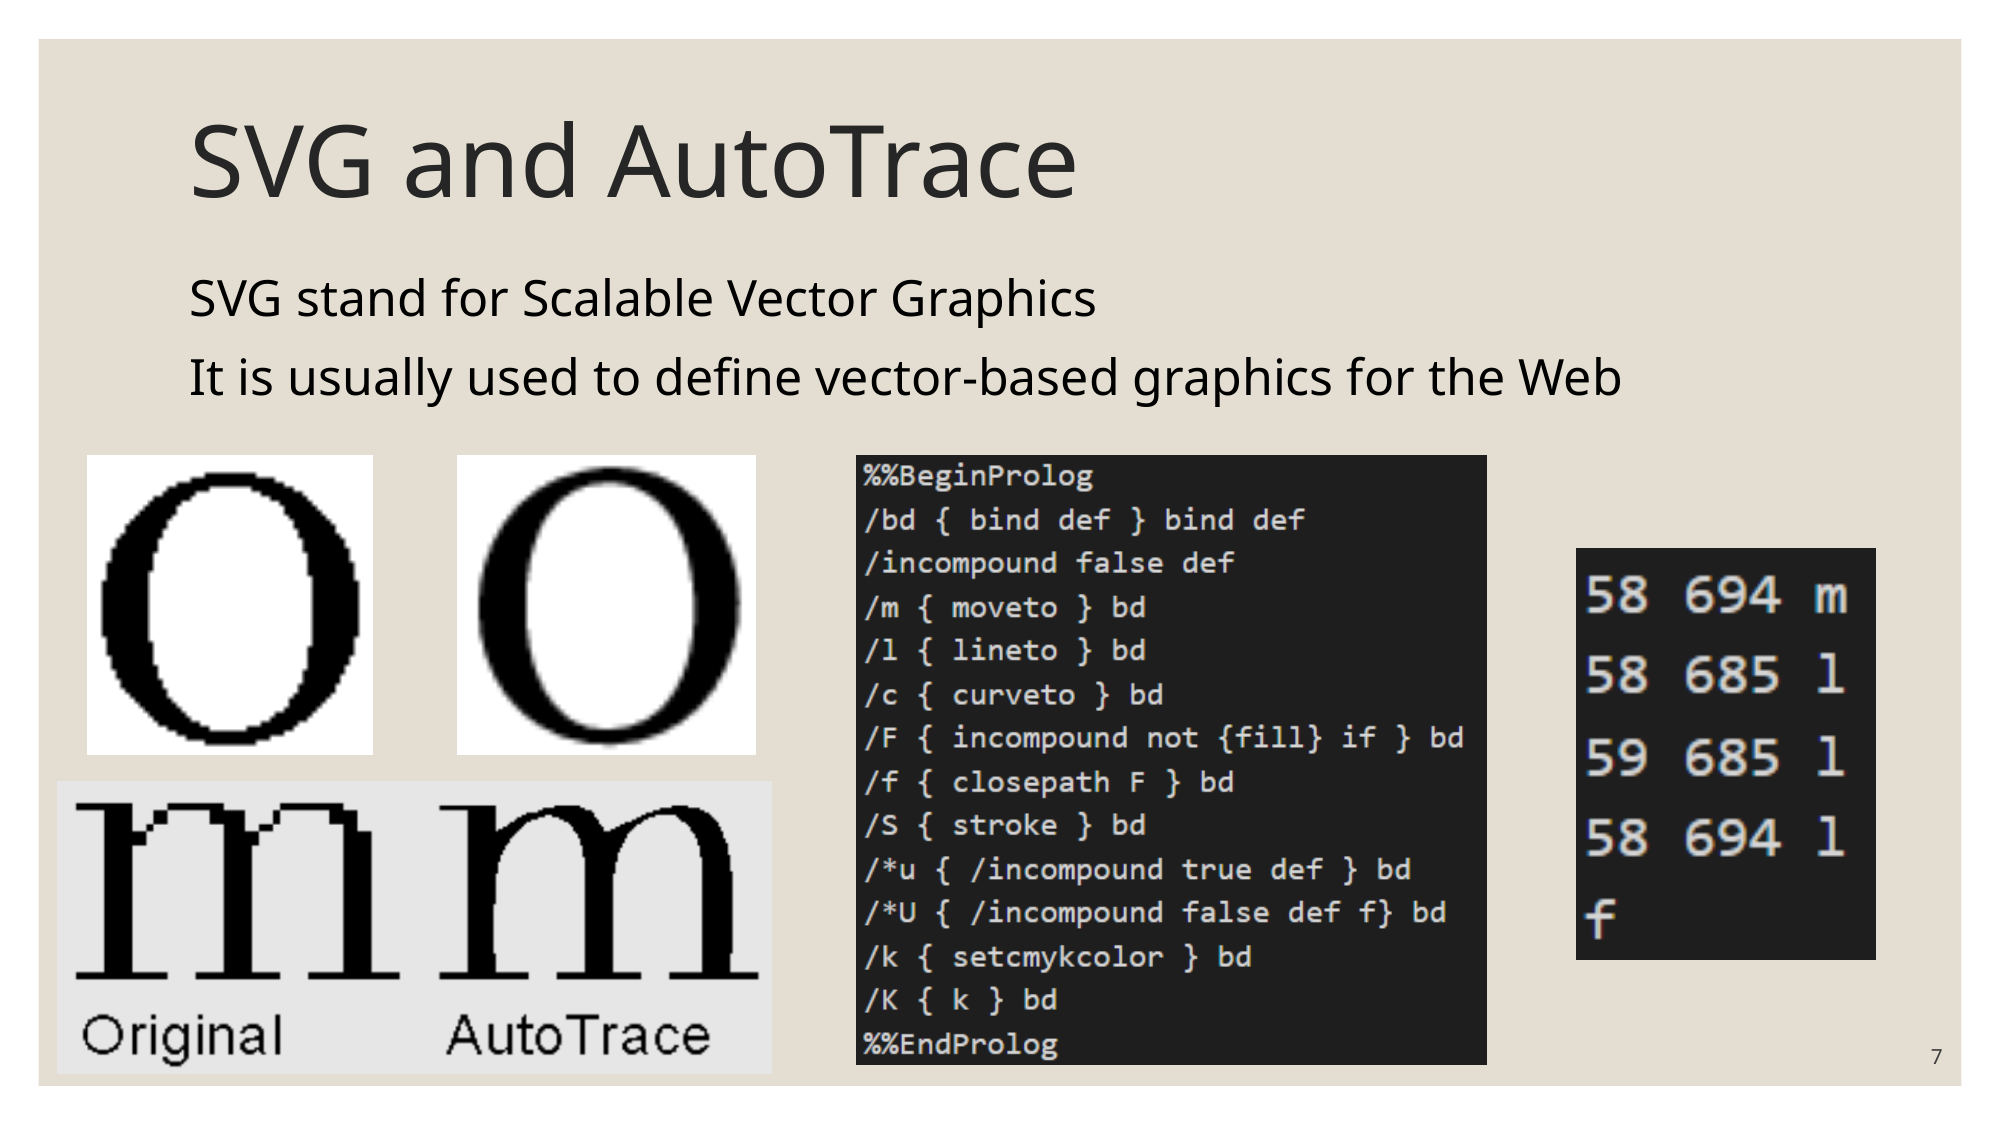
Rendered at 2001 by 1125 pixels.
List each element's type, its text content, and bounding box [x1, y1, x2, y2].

list SVG stand for Scalable Vector Graphics It is usually used to define vector-based graphics for the Web [174, 259, 1825, 905]
title SVG and AutoTrace [174, 52, 1825, 259]
picture [87, 455, 373, 755]
picture [1576, 548, 1876, 960]
slide_number 7 [1717, 1034, 1958, 1080]
picture [457, 455, 756, 755]
picture [856, 455, 1487, 1065]
picture [57, 781, 772, 1074]
